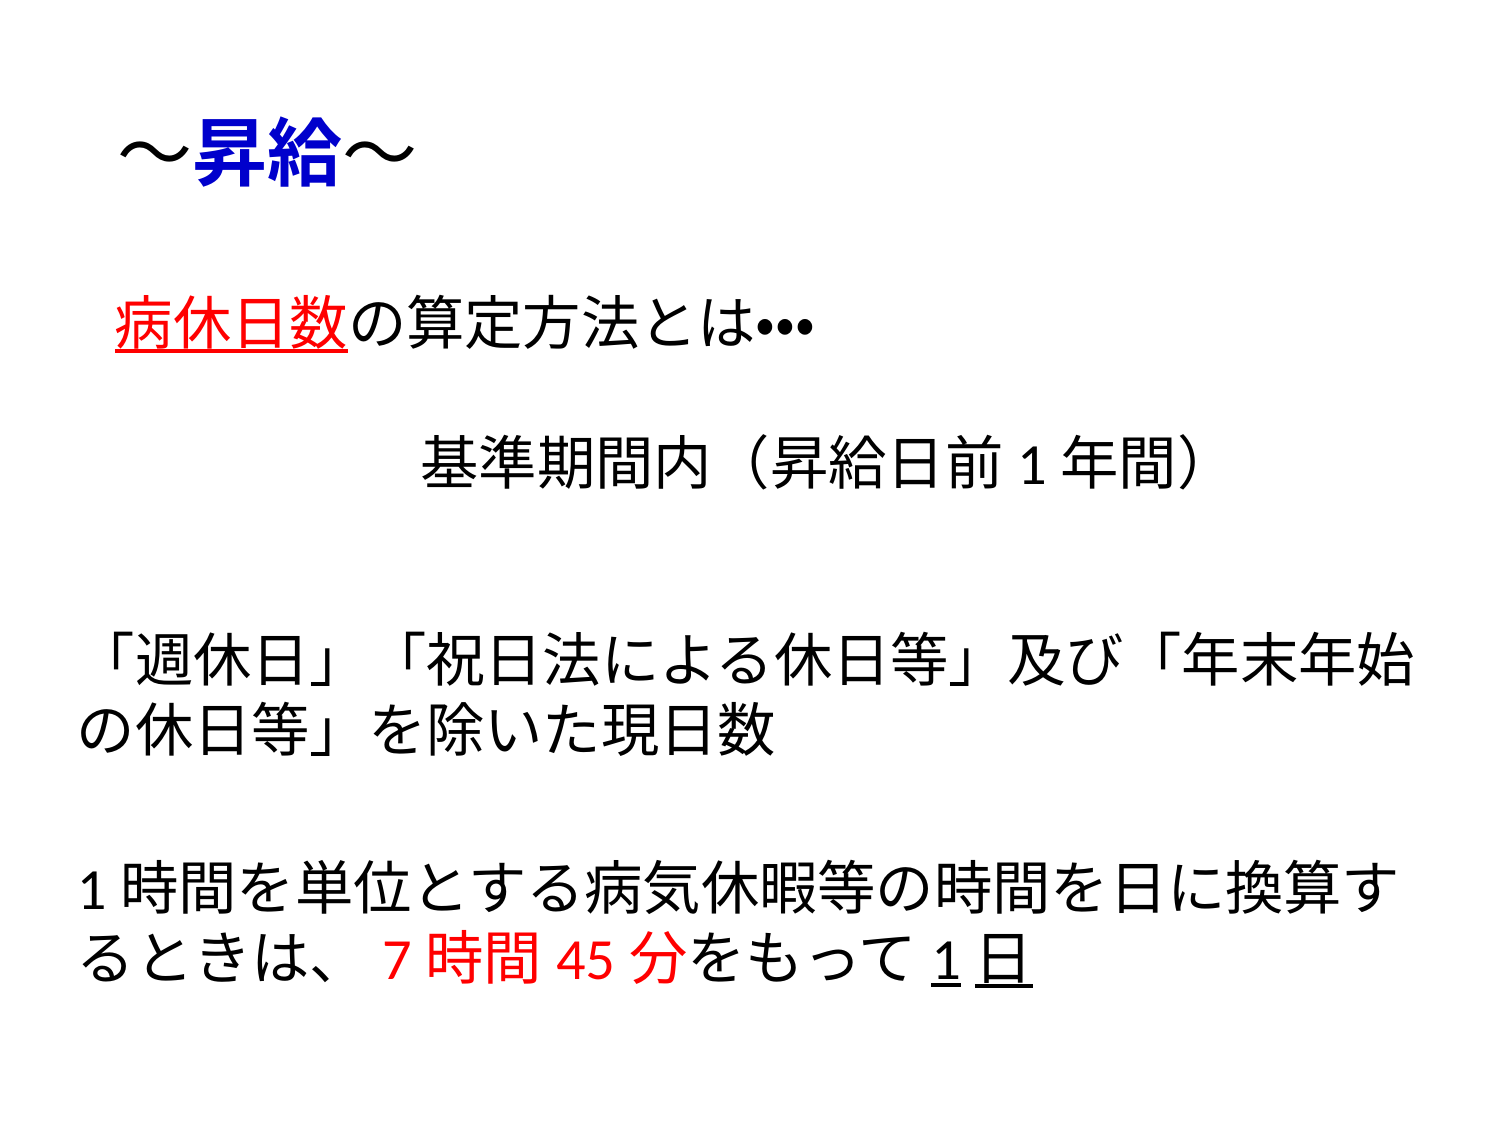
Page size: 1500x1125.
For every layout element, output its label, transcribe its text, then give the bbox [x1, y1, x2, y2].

text_box 「週休日」「祝日法による休日等」及び「年末年始の休日等」を除いた現日数 [62, 476, 1460, 771]
text_box 病休日数の算定方法とは・・・ 基準期間内（昇給日前1年間） [100, 278, 1498, 574]
text_box 1時間を単位とする病気休暇等の時間を日に換算するときは、7時間45分をもって1日 [62, 773, 1460, 1069]
text_box ～昇給～ [102, 97, 432, 203]
